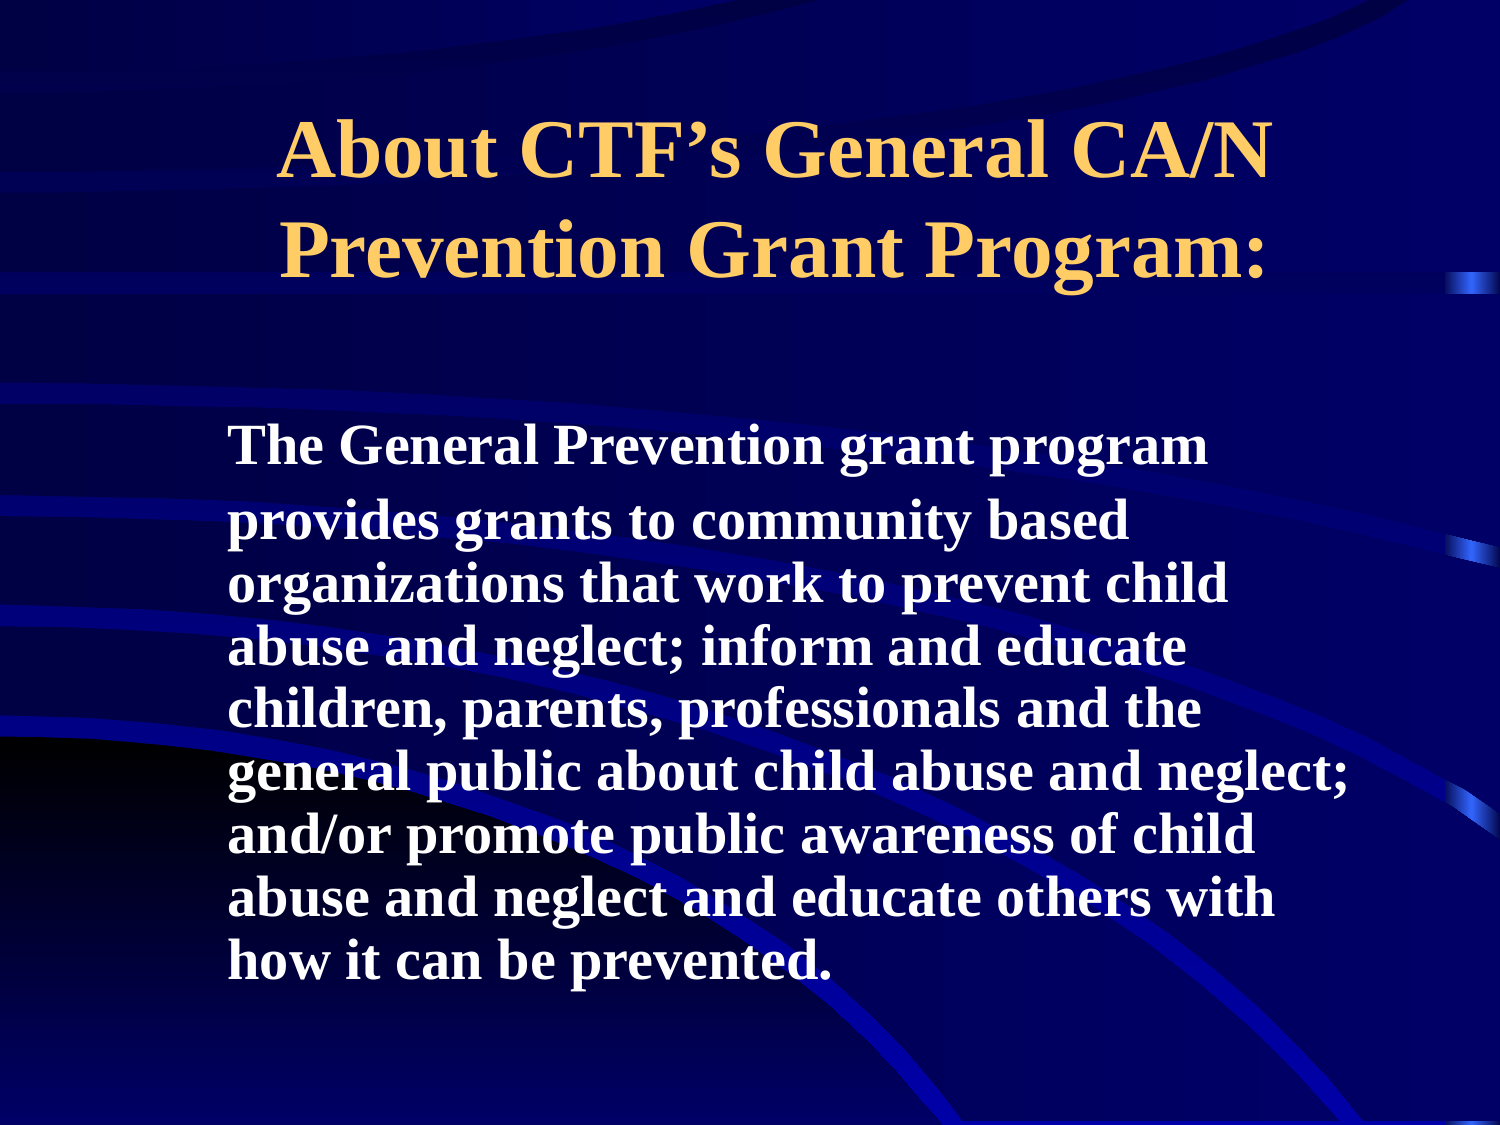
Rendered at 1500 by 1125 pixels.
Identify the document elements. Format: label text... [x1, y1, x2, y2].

title About CTF’s General CA/N Prevention Grant Program: [137, 99, 1413, 288]
list The General Prevention grant program provides grants to community based organizations that work to prevent child abuse and neglect; inform and educate children, parents, professionals and the general public about child abuse and neglect; and/or promote public awareness of child abuse and neglect and educate others with how it can be prevented. [112, 249, 1388, 1001]
